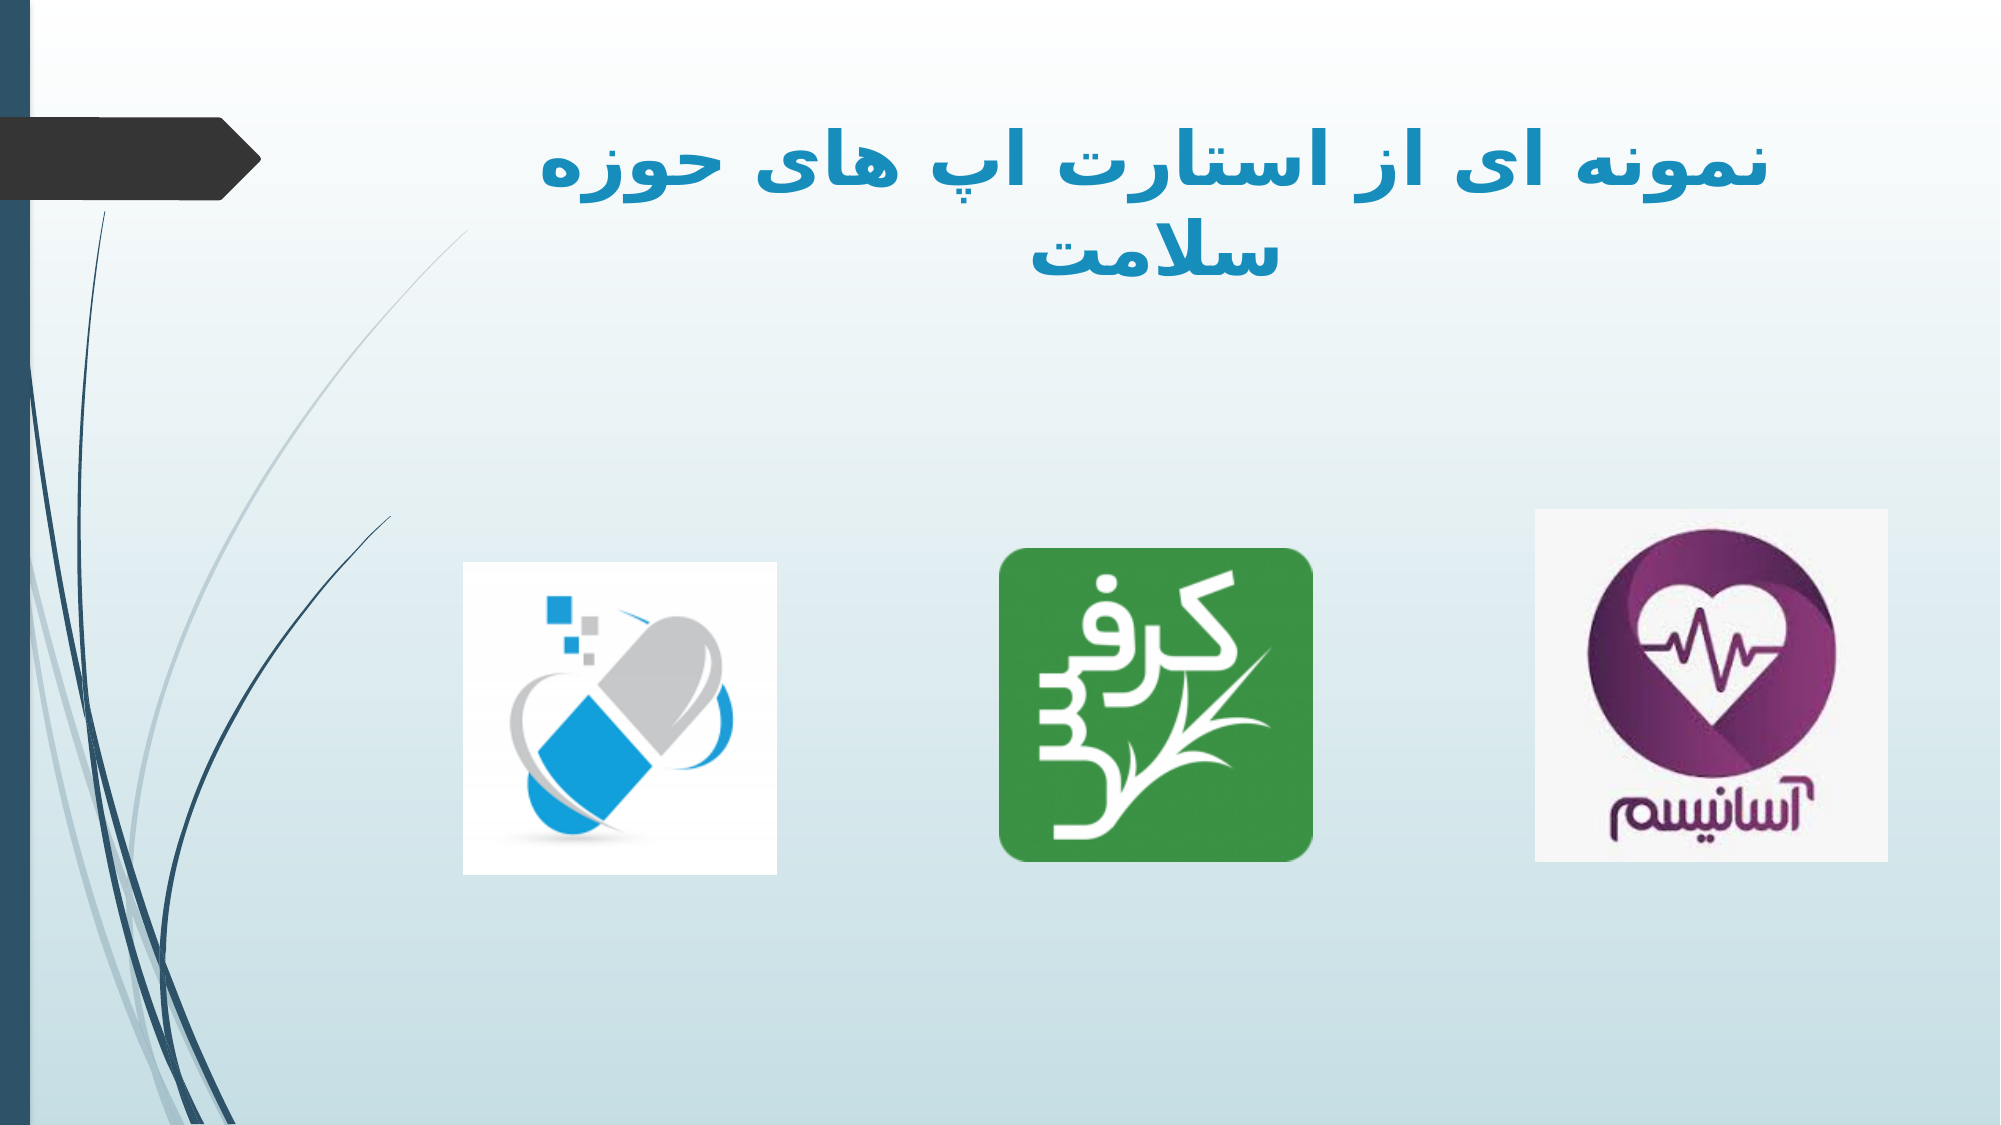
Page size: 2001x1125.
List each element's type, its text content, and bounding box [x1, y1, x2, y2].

picture [1535, 509, 1888, 862]
picture [463, 562, 777, 876]
title نمونه ای از استارت اپ های حوزه سلامت [425, 102, 1888, 313]
picture [999, 548, 1313, 862]
